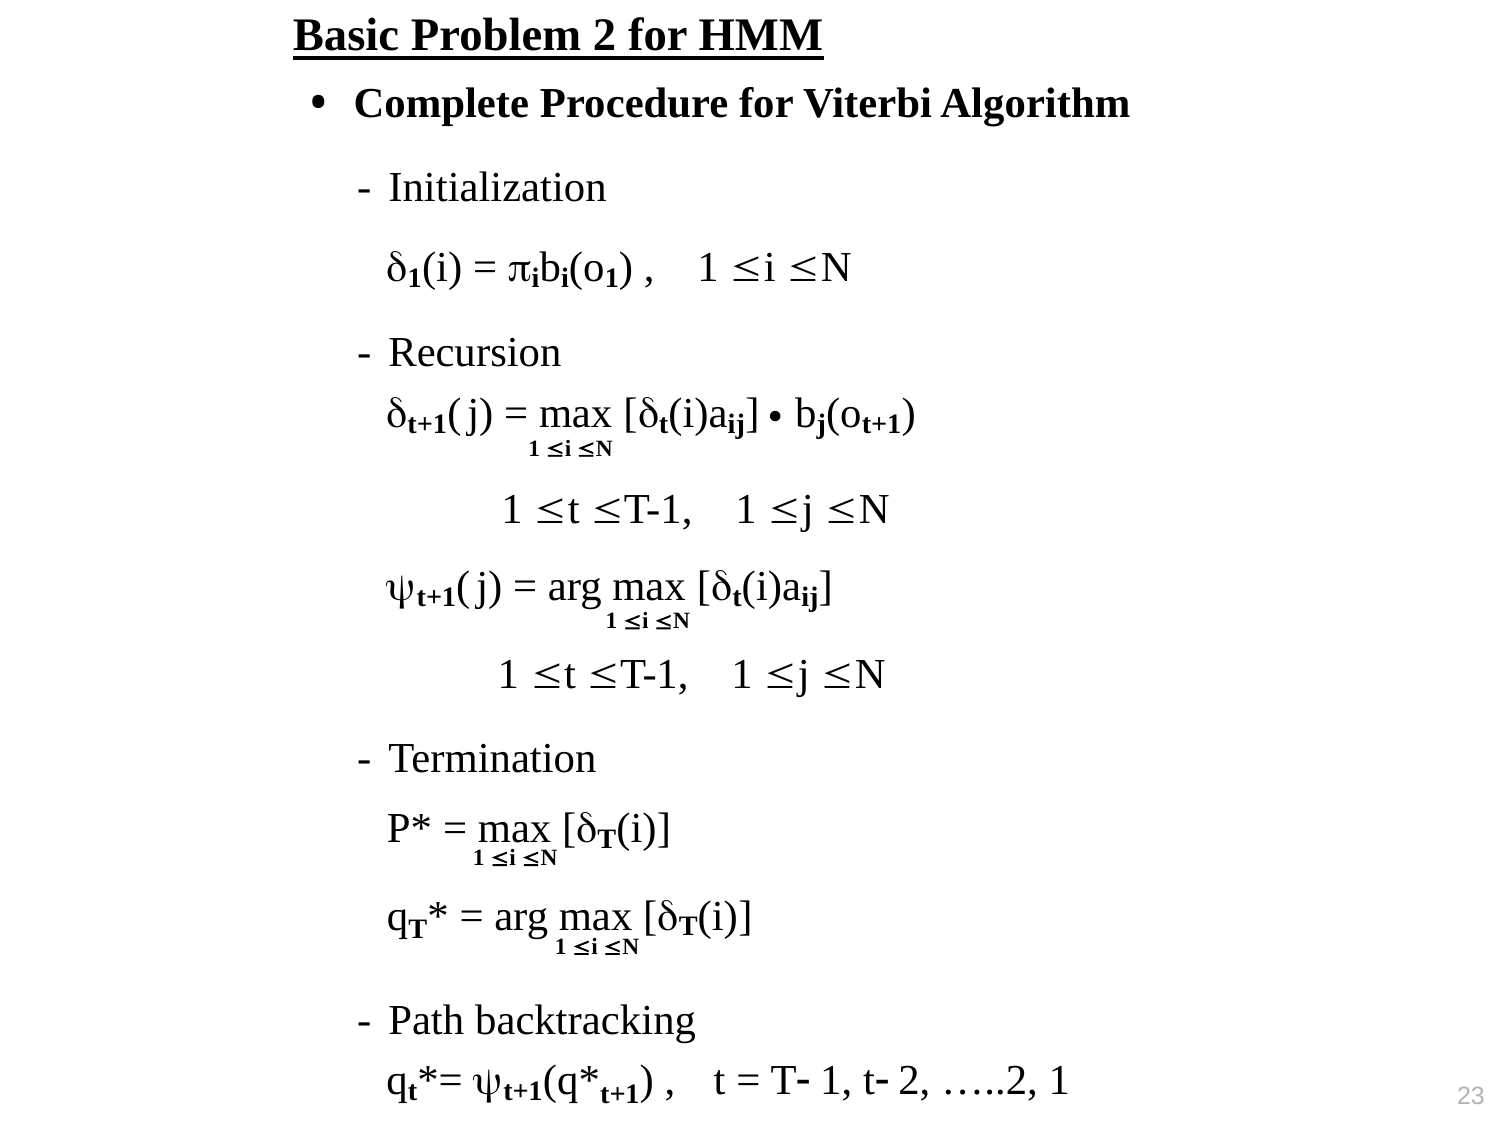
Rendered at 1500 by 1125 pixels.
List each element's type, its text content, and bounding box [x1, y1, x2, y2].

slide_number 23 [1162, 1065, 1500, 1125]
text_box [292, 6, 1194, 1113]
